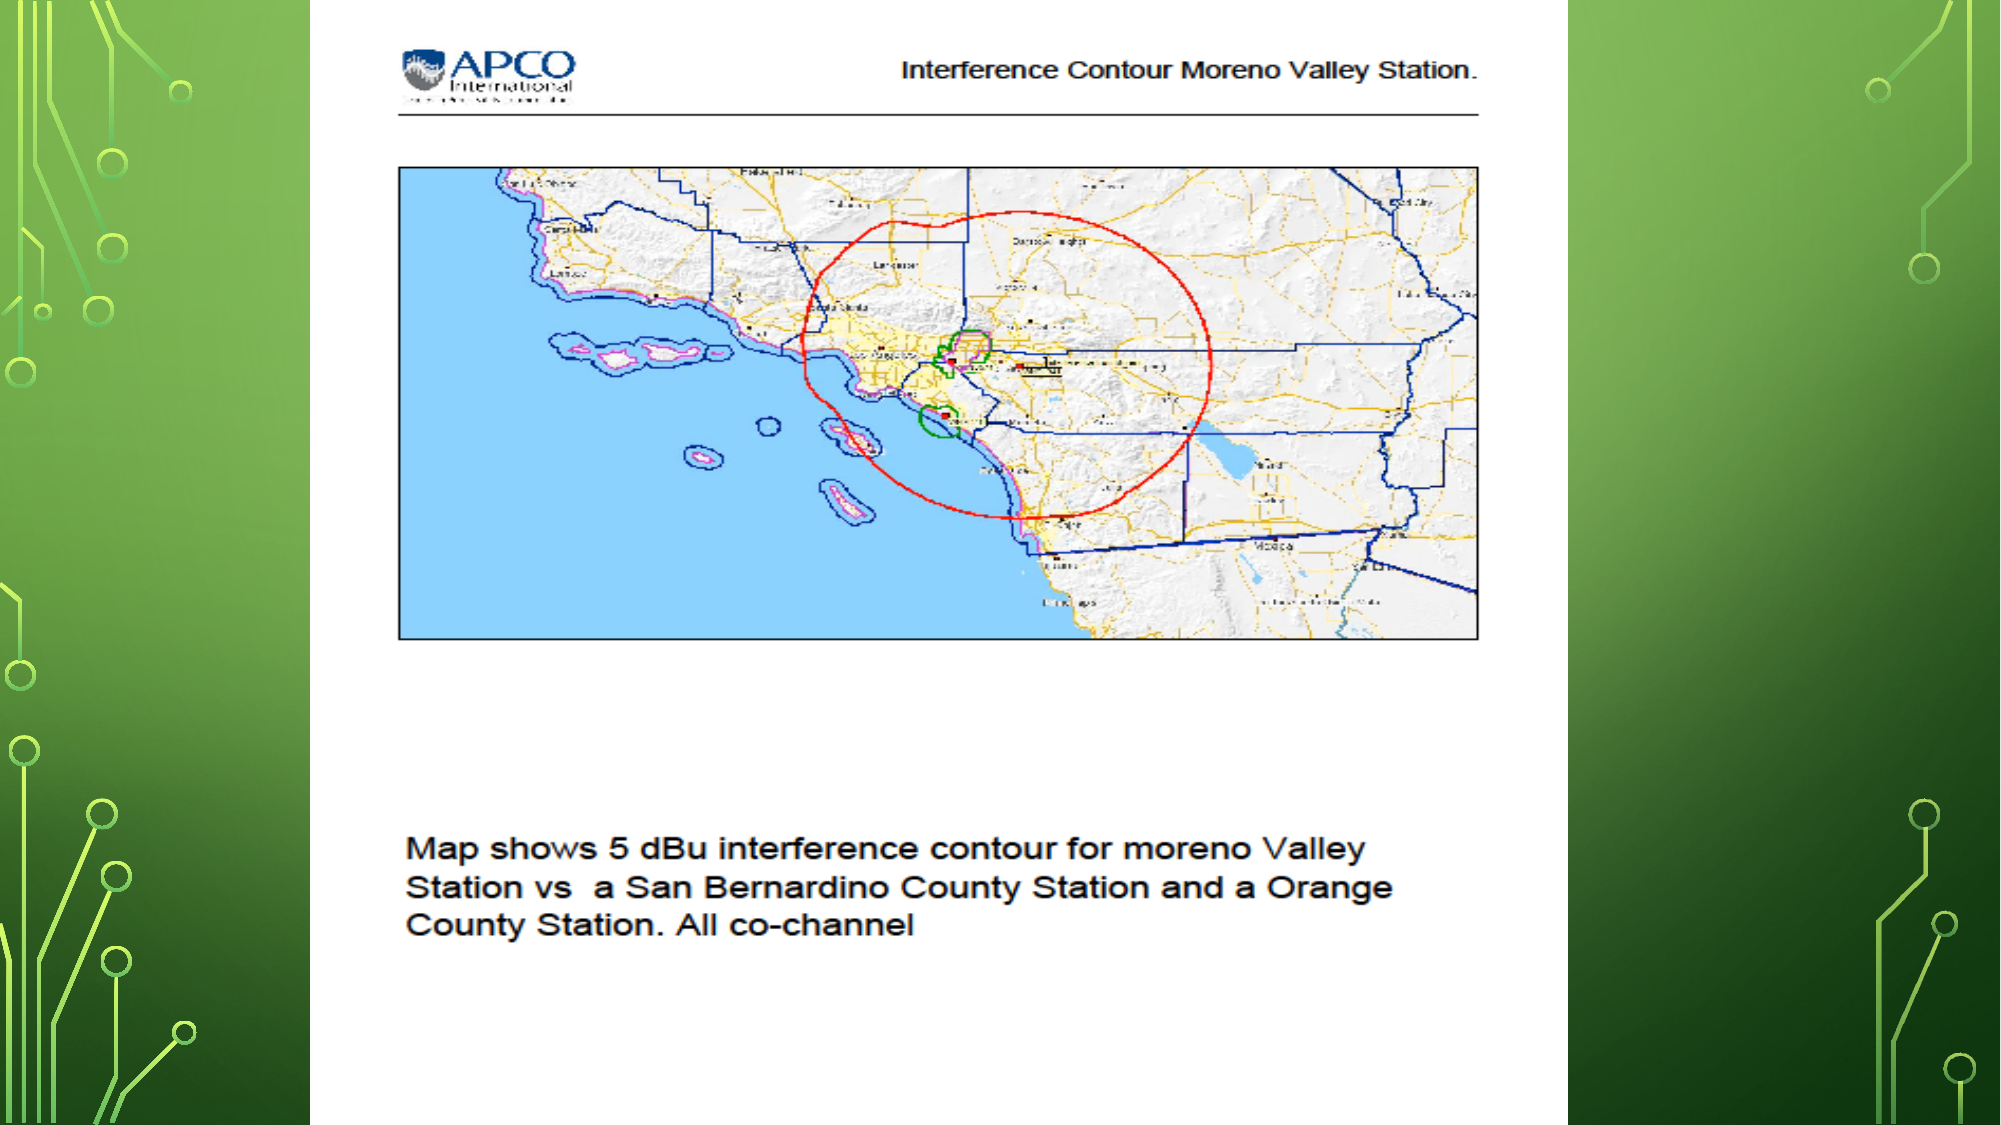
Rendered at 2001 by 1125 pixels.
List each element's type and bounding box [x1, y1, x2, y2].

text_box [309, 0, 1568, 1125]
